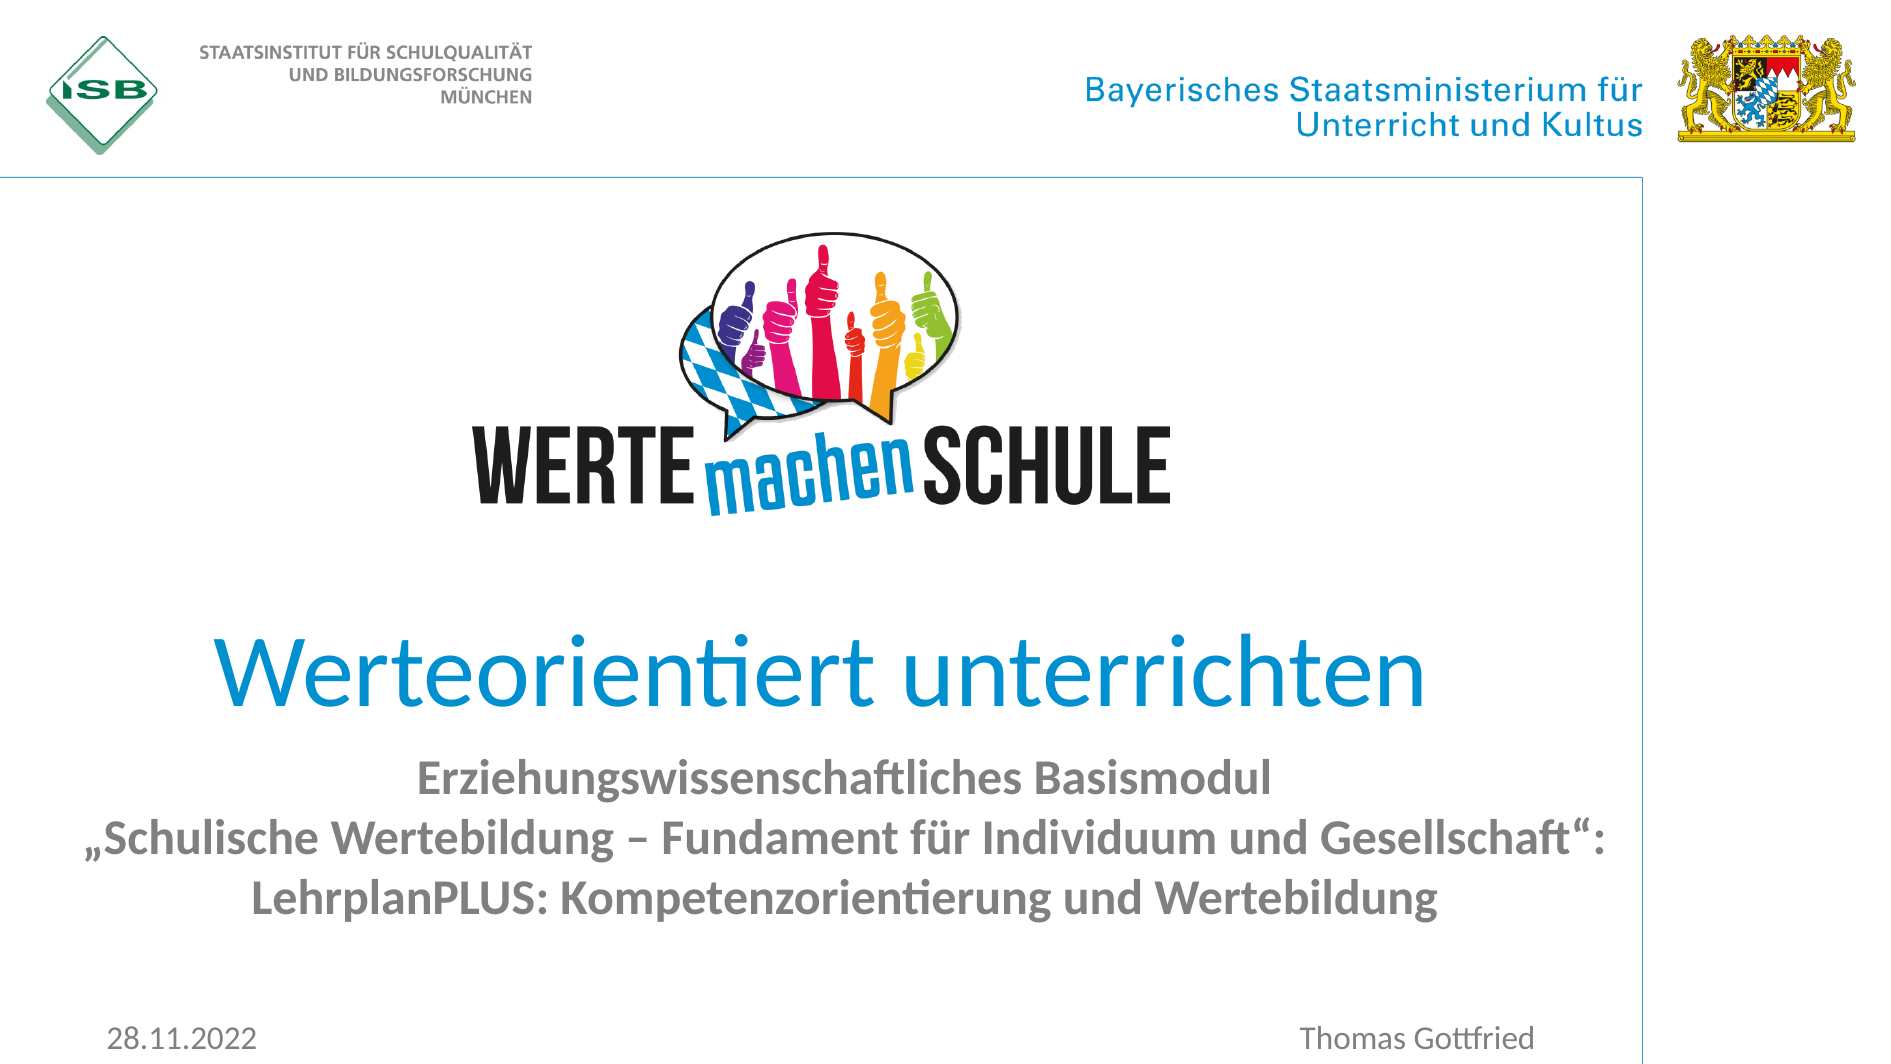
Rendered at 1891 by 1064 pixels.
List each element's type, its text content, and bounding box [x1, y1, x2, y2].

picture [1051, 0, 1891, 177]
list 28.11.2022 [106, 1016, 626, 1056]
picture [46, 36, 532, 155]
picture [472, 226, 1170, 516]
list Werteorientiert unterrichten [106, 602, 1536, 744]
list Erziehungswissenschaftliches Basismodul „Schulische Wertebildung – Fundament für Individuum und Gesellschaft“: LehrplanPLUS: Kompetenzorientierung und Wertebildung [71, 744, 1619, 969]
list Thomas Gottfried [1016, 1016, 1536, 1056]
